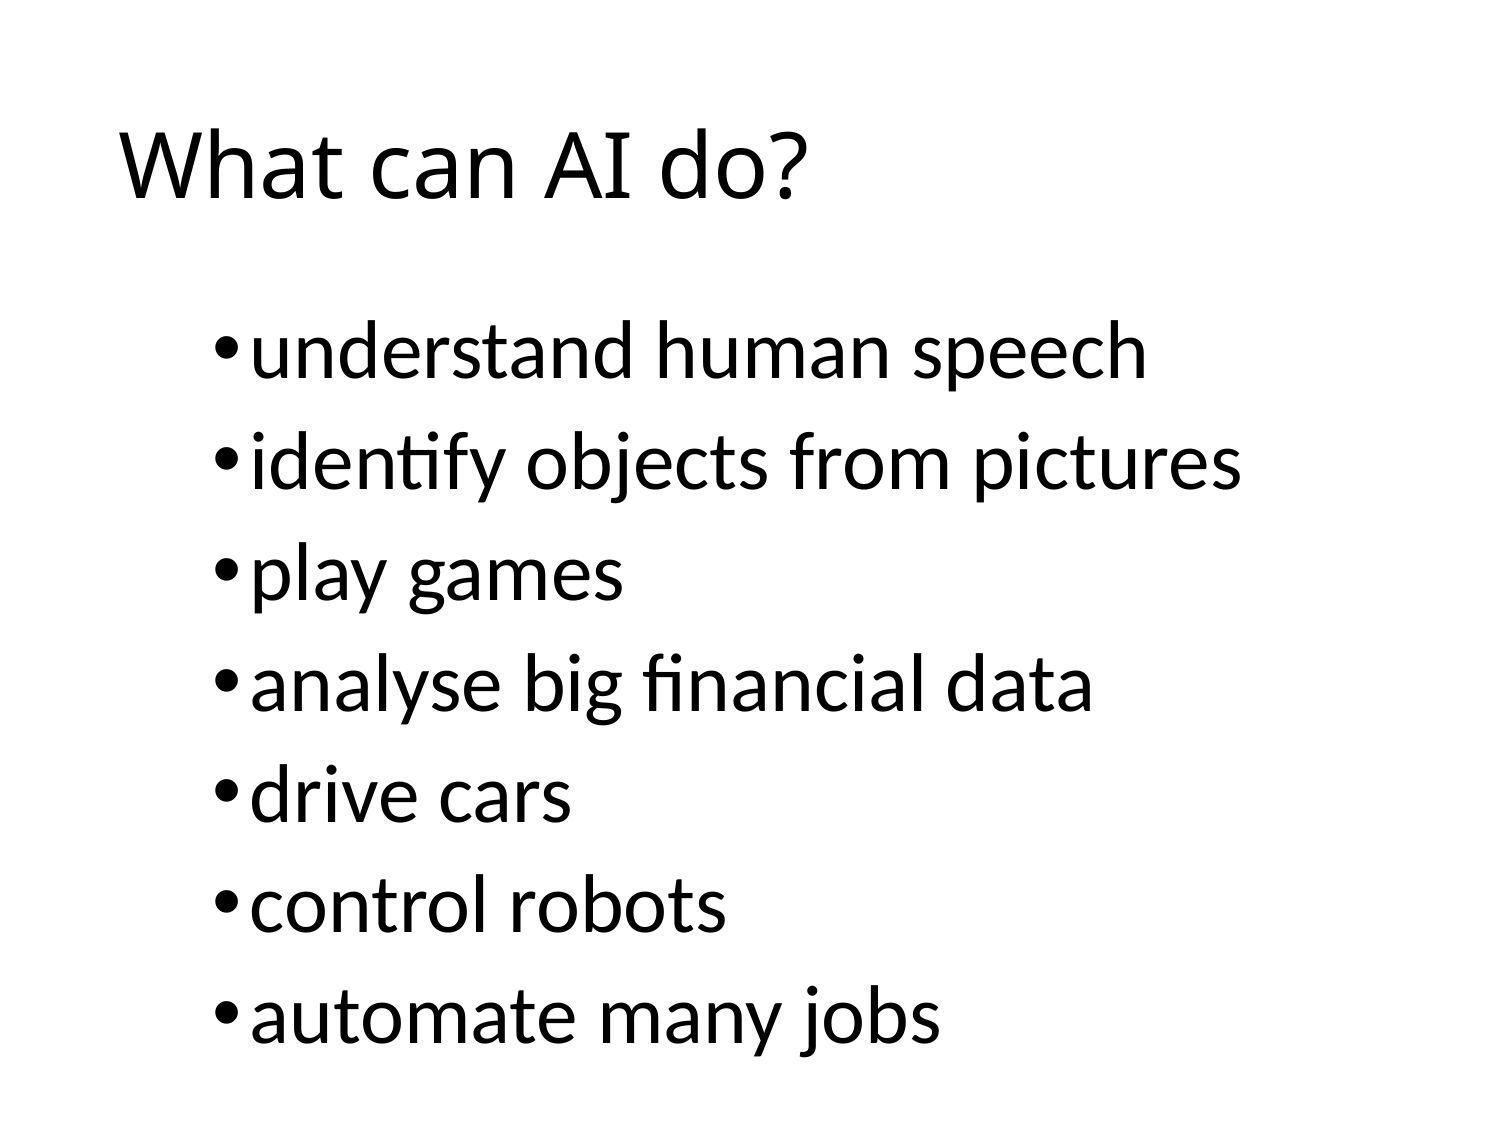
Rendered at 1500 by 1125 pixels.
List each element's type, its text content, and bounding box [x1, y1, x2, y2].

title What can AI do? [103, 59, 1397, 278]
list understand human speech identify objects from pictures play games analyse big financial data drive cars control robots automate many jobs [197, 299, 1500, 1014]
